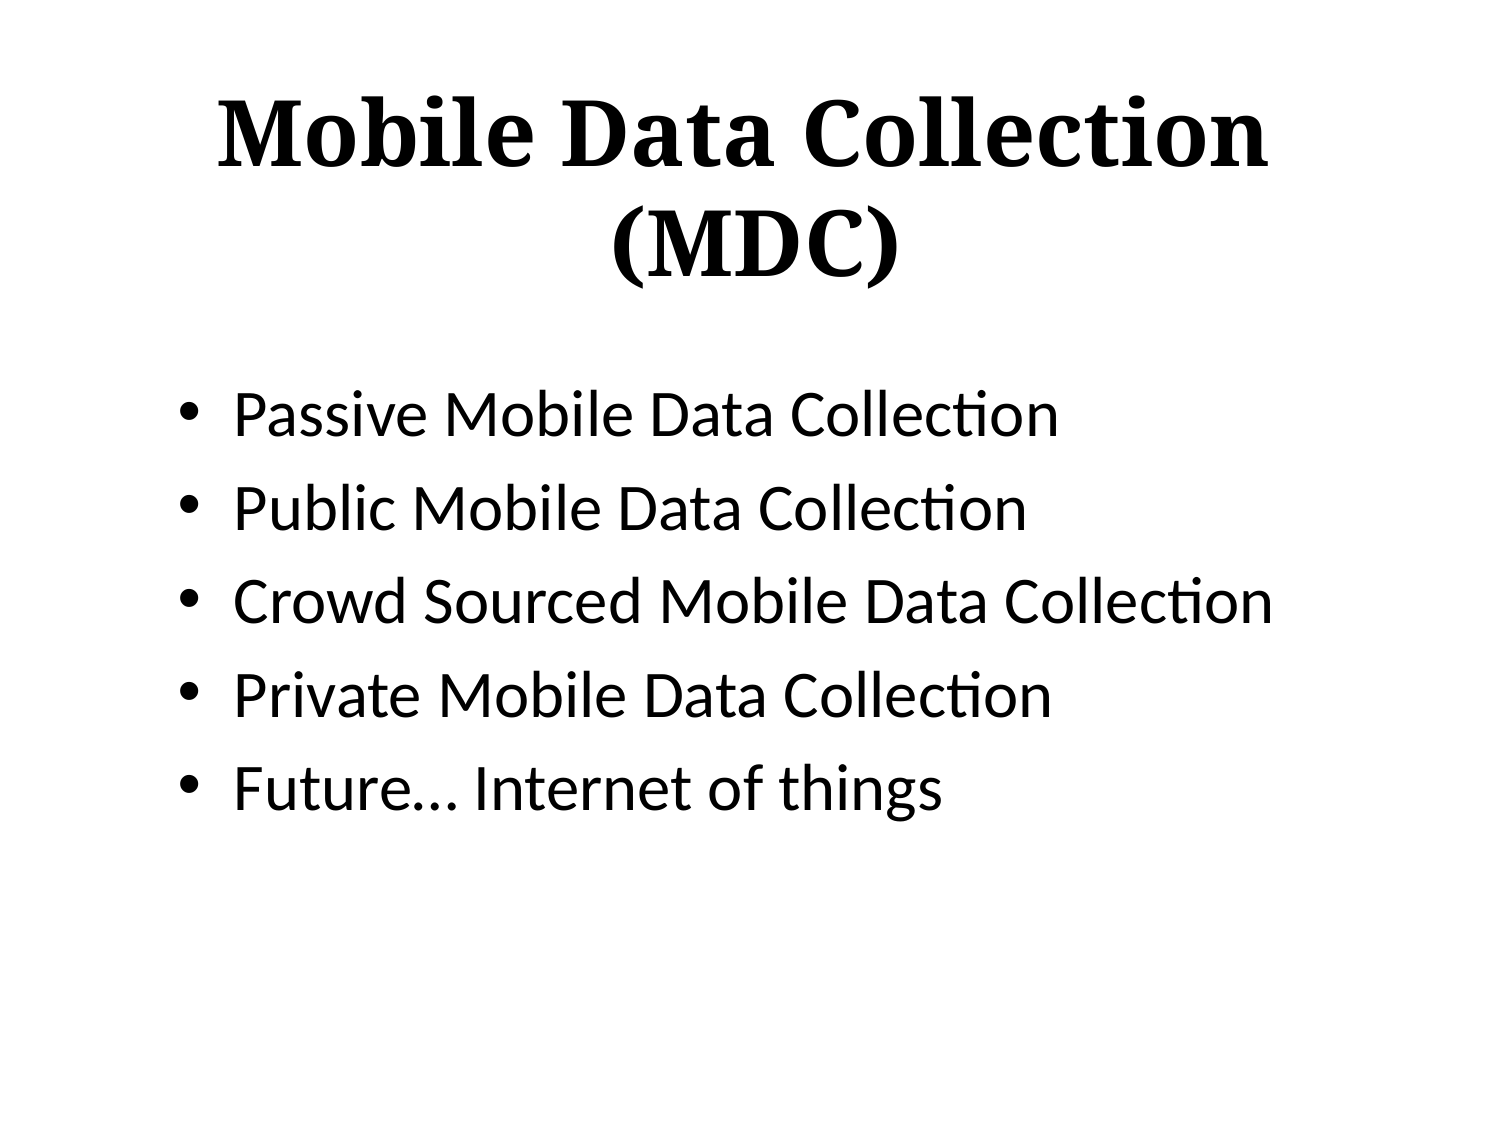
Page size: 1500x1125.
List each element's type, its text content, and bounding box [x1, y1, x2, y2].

title Mobile Data Collection (MDC) [24, 45, 1488, 325]
list Passive Mobile Data Collection Public Mobile Data Collection Crowd Sourced Mobile Data Collection Private Mobile Data Collection Future… Internet of things [162, 362, 1425, 980]
